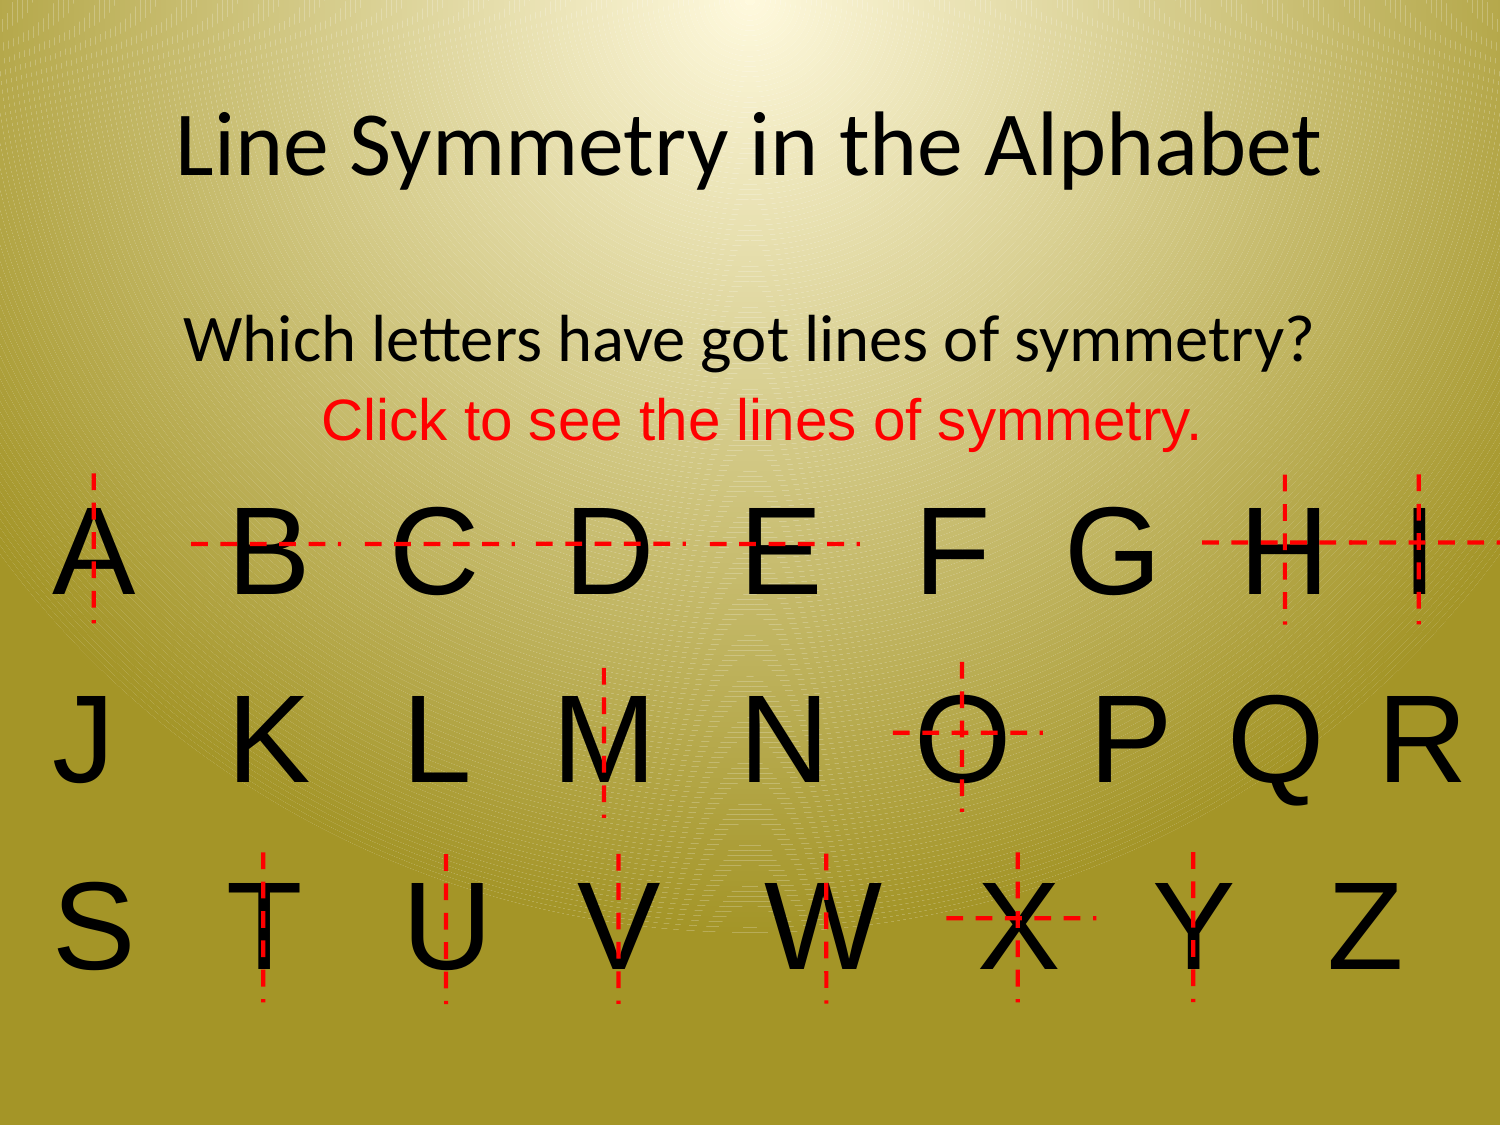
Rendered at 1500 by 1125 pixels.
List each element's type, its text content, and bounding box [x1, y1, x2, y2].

text_box H [1224, 462, 1338, 628]
text_box R [1362, 649, 1475, 815]
text_box Z [1312, 837, 1425, 1003]
text_box N [725, 649, 838, 815]
text_box W [749, 837, 900, 1003]
text_box Q [1212, 649, 1350, 815]
text_box Click to see the lines of symmetry. [75, 374, 1450, 450]
list Which letters have got lines of symmetry? [62, 287, 1438, 400]
text_box B [212, 462, 325, 628]
text_box X [962, 837, 1075, 1003]
text_box J [37, 649, 150, 815]
text_box M [537, 649, 663, 815]
text_box C [375, 462, 488, 628]
text_box D [549, 462, 663, 628]
text_box L [387, 649, 500, 815]
text_box A [37, 462, 150, 628]
text_box Y [1137, 837, 1250, 1003]
text_box F [900, 462, 1013, 628]
title Line Symmetry in the Alphabet [75, 45, 1425, 233]
text_box K [212, 649, 325, 815]
text_box V [562, 837, 675, 1003]
text_box E [725, 462, 838, 628]
text_box P [1074, 649, 1188, 815]
text_box O [900, 649, 1025, 815]
text_box G [1050, 462, 1175, 628]
text_box I [1387, 462, 1463, 628]
text_box U [387, 837, 500, 1003]
text_box T [211, 837, 325, 1003]
text_box S [37, 837, 150, 1003]
